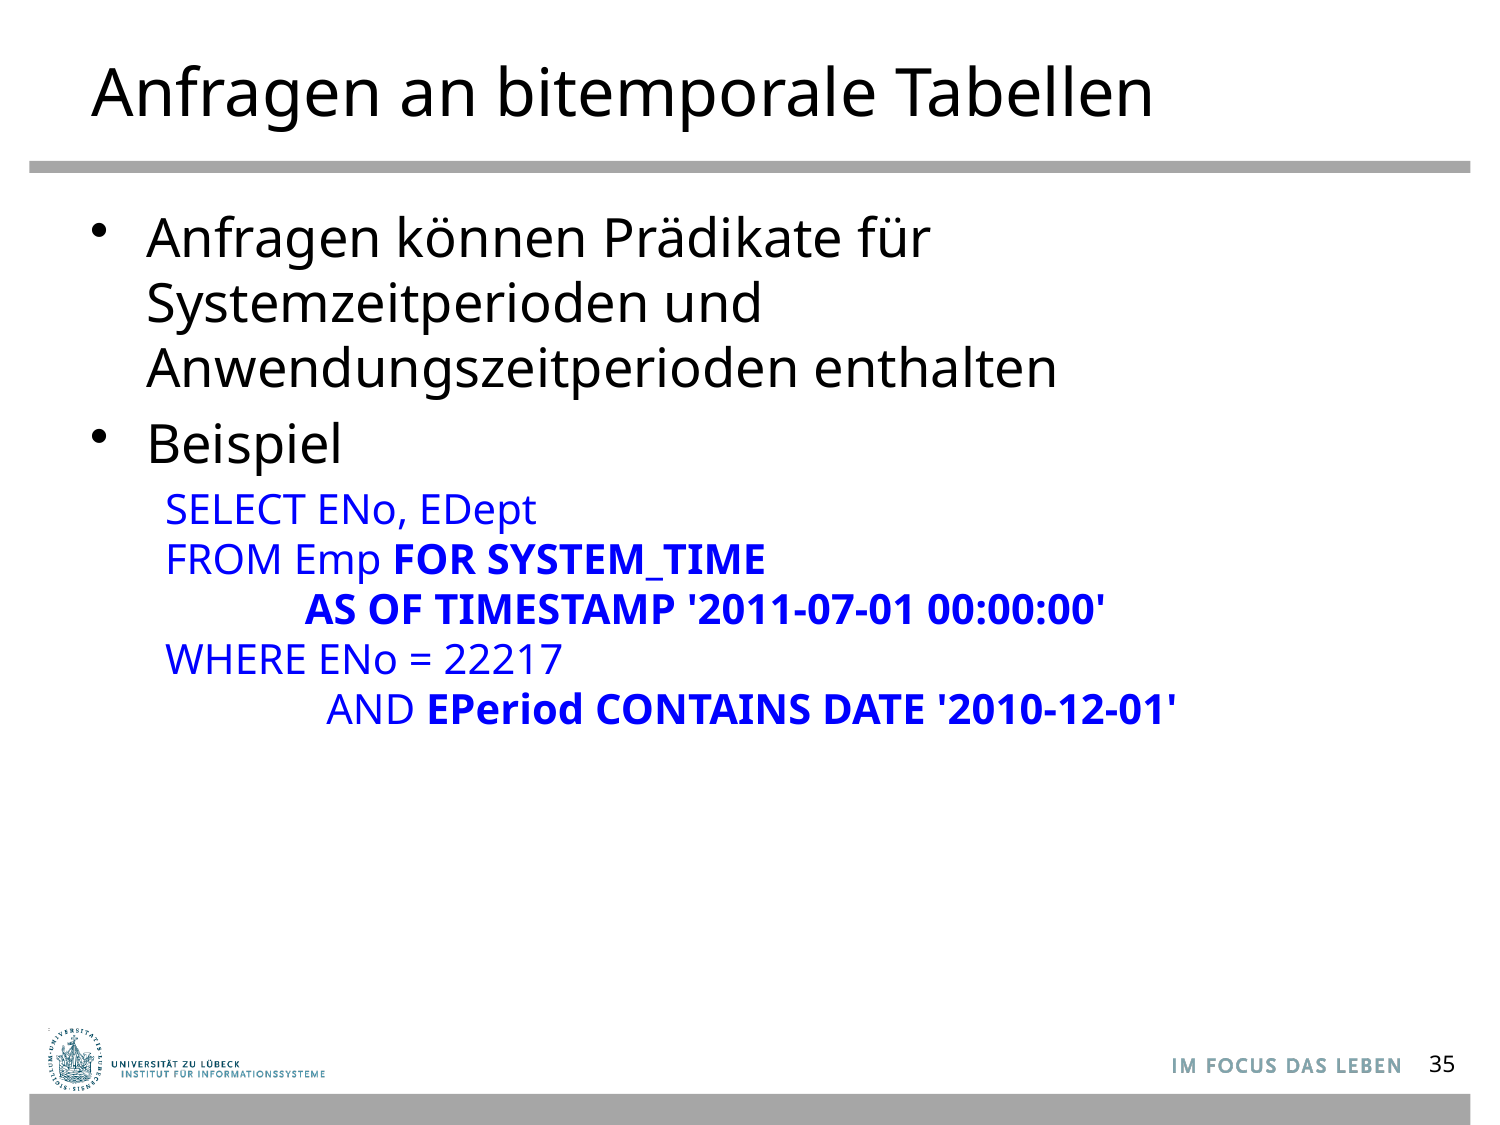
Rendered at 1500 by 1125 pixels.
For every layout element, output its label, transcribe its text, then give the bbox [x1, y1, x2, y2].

slide_number 35 [1305, 1050, 1471, 1083]
picture [1173, 1058, 1305, 1073]
title Anfragen an bitemporale Tabellen [76, 42, 1427, 126]
list Anfragen können Prädikate für Systemzeitperioden und Anwendungszeitperioden enthalten Beispiel SELECT ENo, EDept FROM Emp FOR SYSTEM_TIME AS OF TIMESTAMP '2011-07-01 00:00:00' WHERE ENo = 22217 AND EPeriod CONTAINS DATE '2010-12-01' [75, 196, 1425, 1012]
